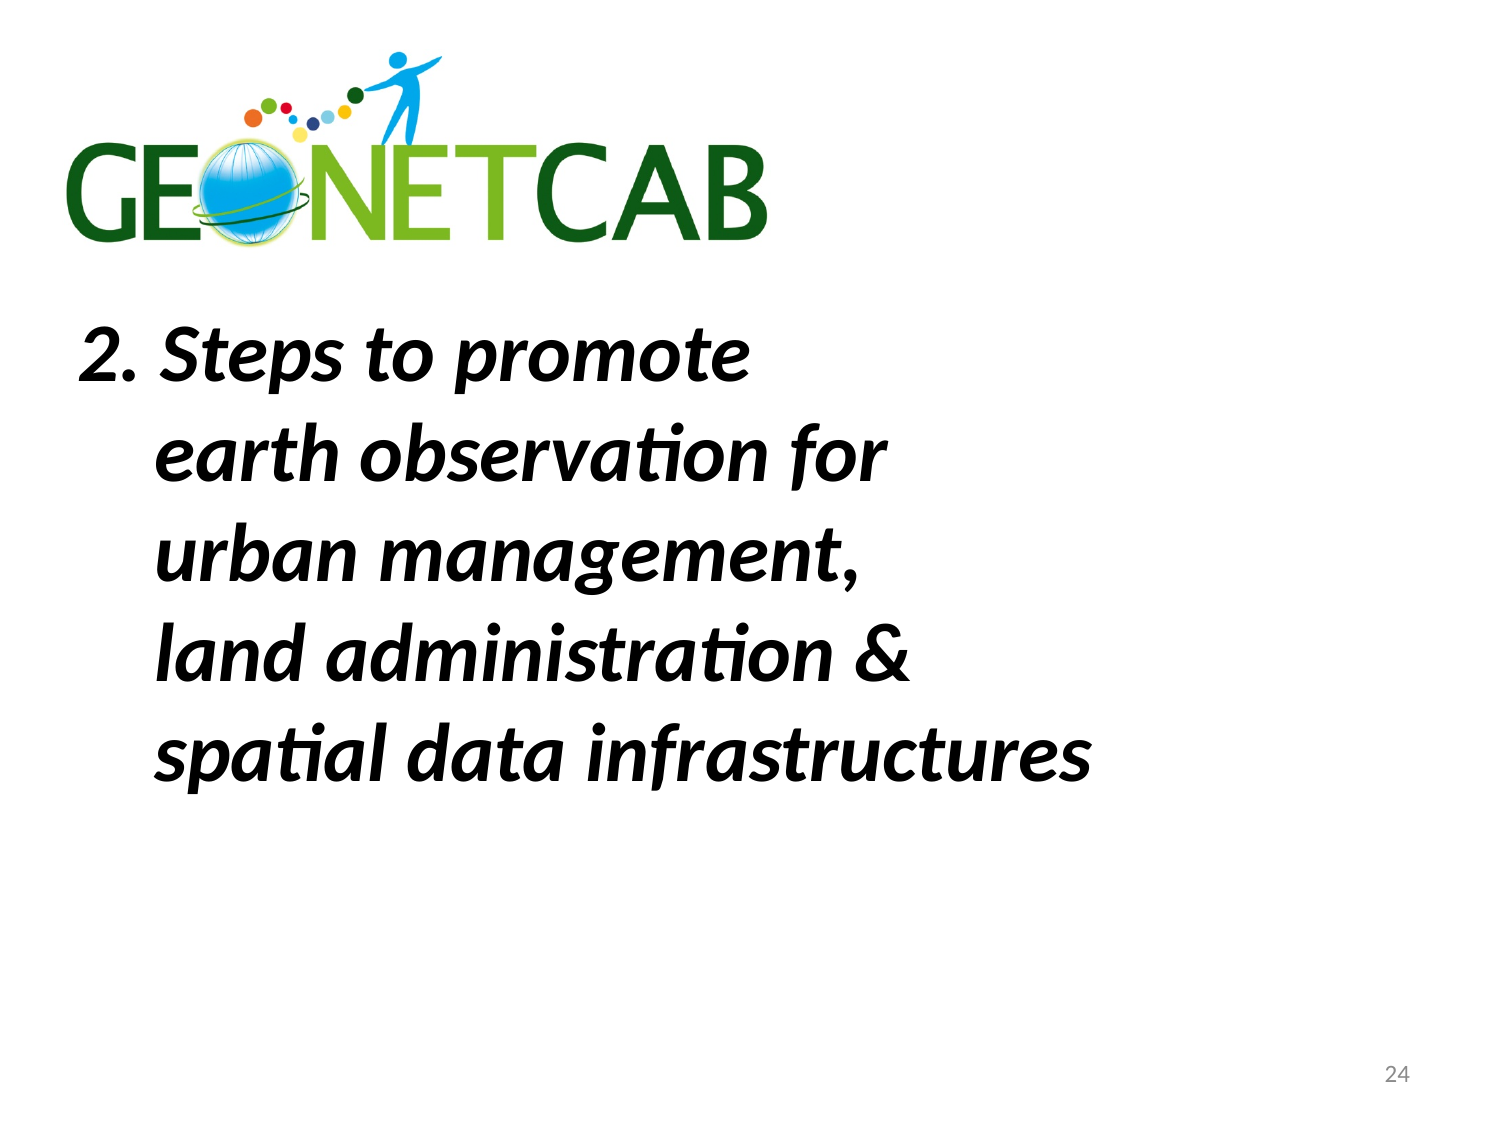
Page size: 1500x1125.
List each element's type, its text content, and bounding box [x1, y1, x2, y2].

slide_number 24 [1074, 1042, 1425, 1103]
picture [62, 49, 771, 266]
title 2. Steps to promote earth observation for urban management, land administration & spatial data infrastructures [62, 312, 1409, 785]
